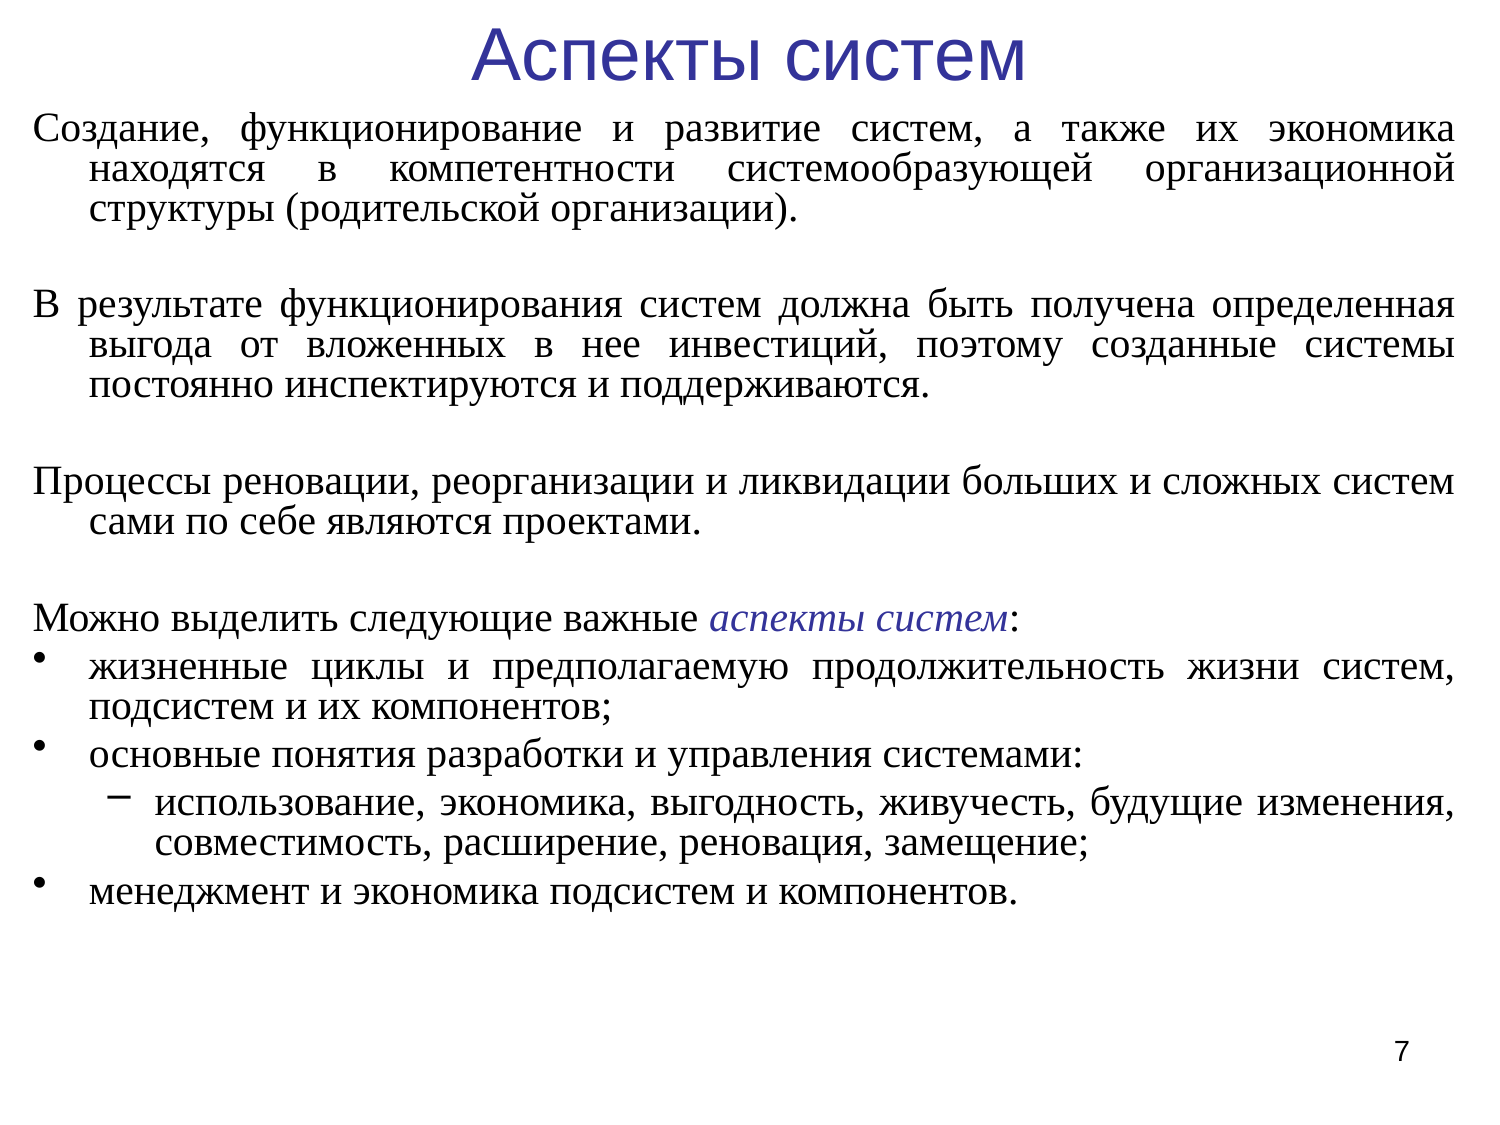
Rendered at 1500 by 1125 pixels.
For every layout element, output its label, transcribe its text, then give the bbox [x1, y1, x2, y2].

list Создание, функционирование и развитие систем, а также их экономика находятся в компетентности системообразующей организационной структуры (родительской организации). В результате функционирования систем должна быть получена определенная выгода от вложенных в нее инвестиций, поэтому созданные системы постоянно инспектируются и поддерживаются. Процессы реновации, реорганизации и ликвидации больших и сложных систем сами по себе являются проектами. Можно выделить следующие важные аспекты систем: жизненные циклы и предполагаемую продолжительность жизни систем, подсистем и их компонентов; основные понятия разработки и управления системами: использование, экономика, выгодность, живучесть, будущие изменения, совместимость, расширение, реновация, замещение; менеджмент и экономика подсистем и компонентов. [17, 101, 1471, 1106]
title Аспекты систем [75, 0, 1425, 101]
